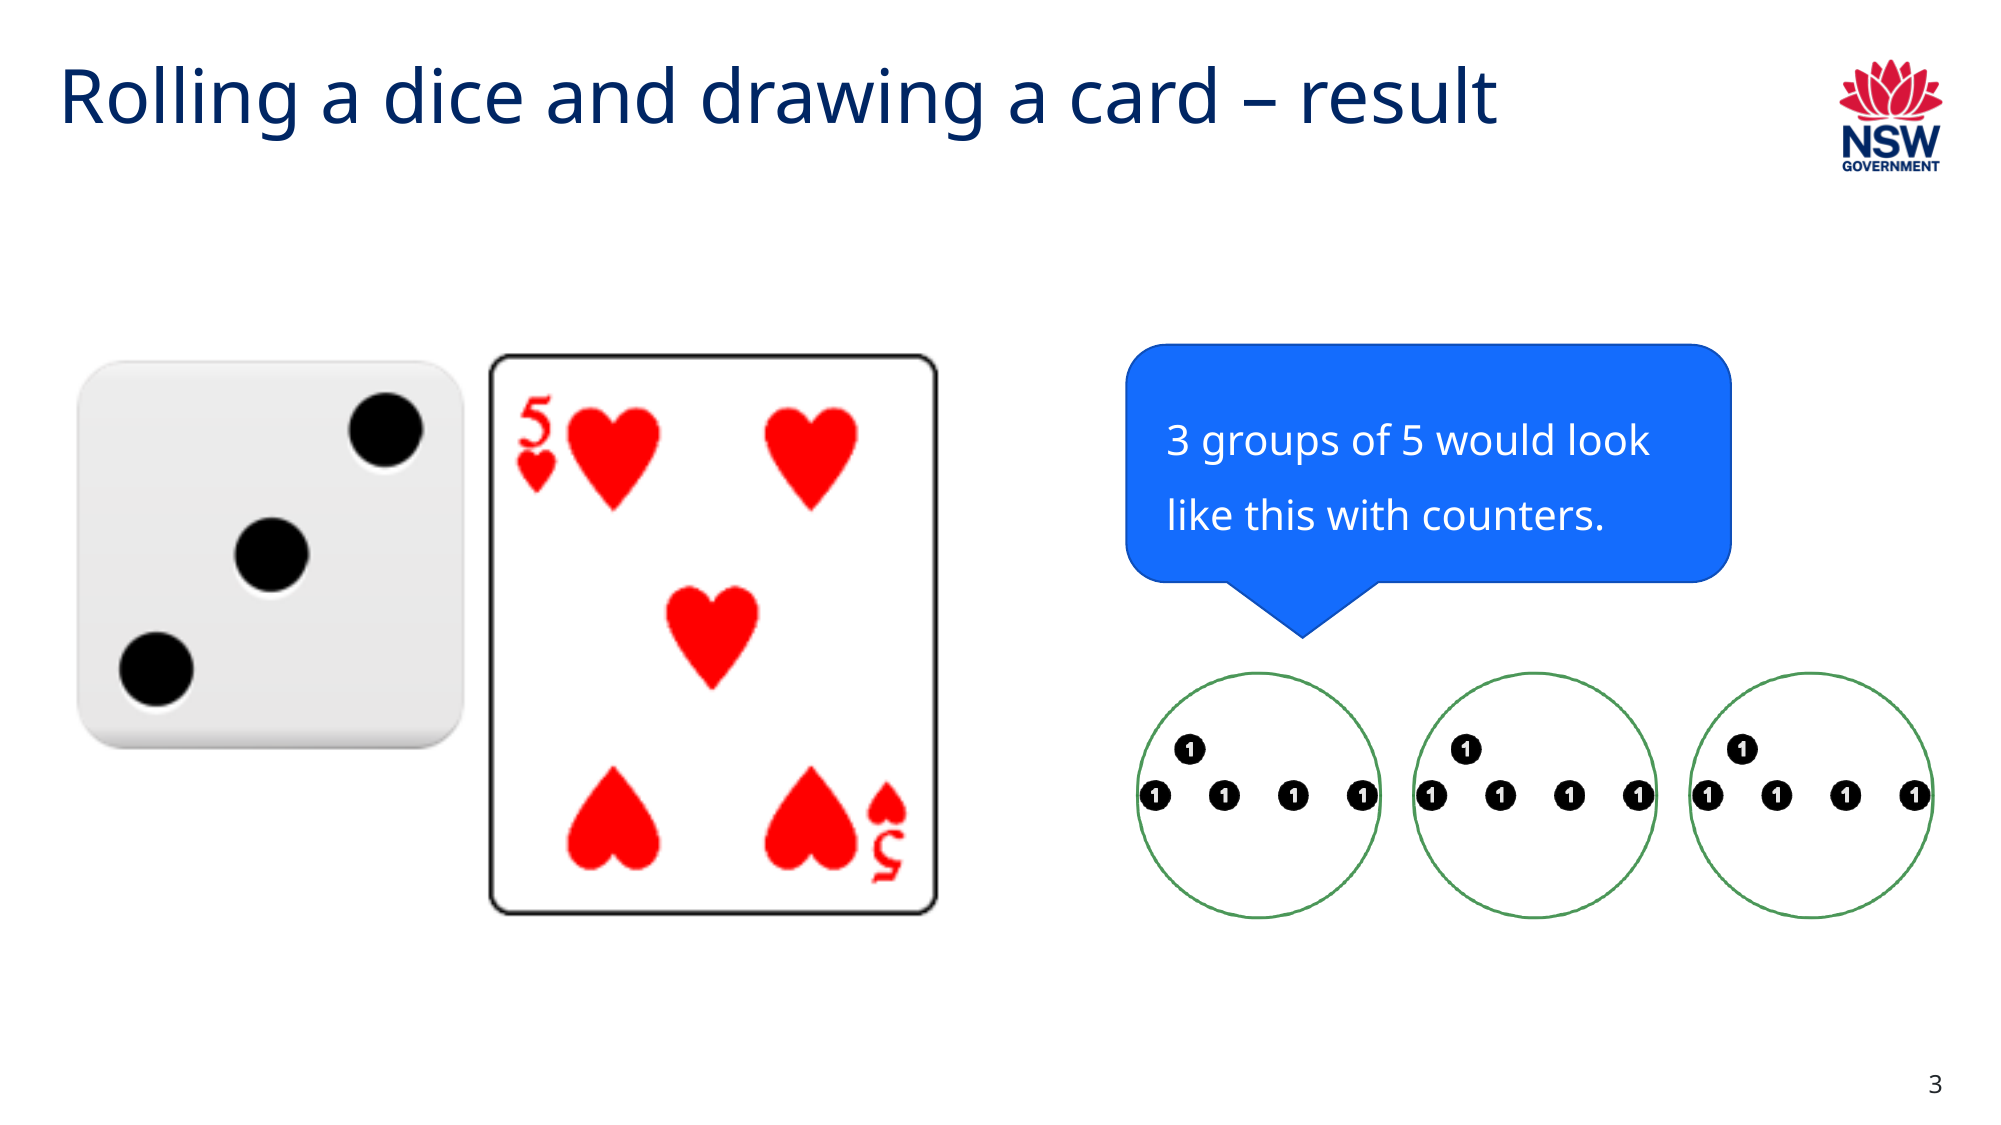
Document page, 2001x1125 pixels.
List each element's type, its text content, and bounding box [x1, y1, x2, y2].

picture [1126, 657, 1941, 927]
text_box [58, 344, 960, 927]
text_box 3 groups of 5 would look like this with counters. [1125, 343, 1732, 640]
picture [1839, 59, 1943, 172]
slide_number 3 [1824, 1068, 1943, 1099]
title Rolling a dice and drawing a card – result [59, 59, 1713, 149]
